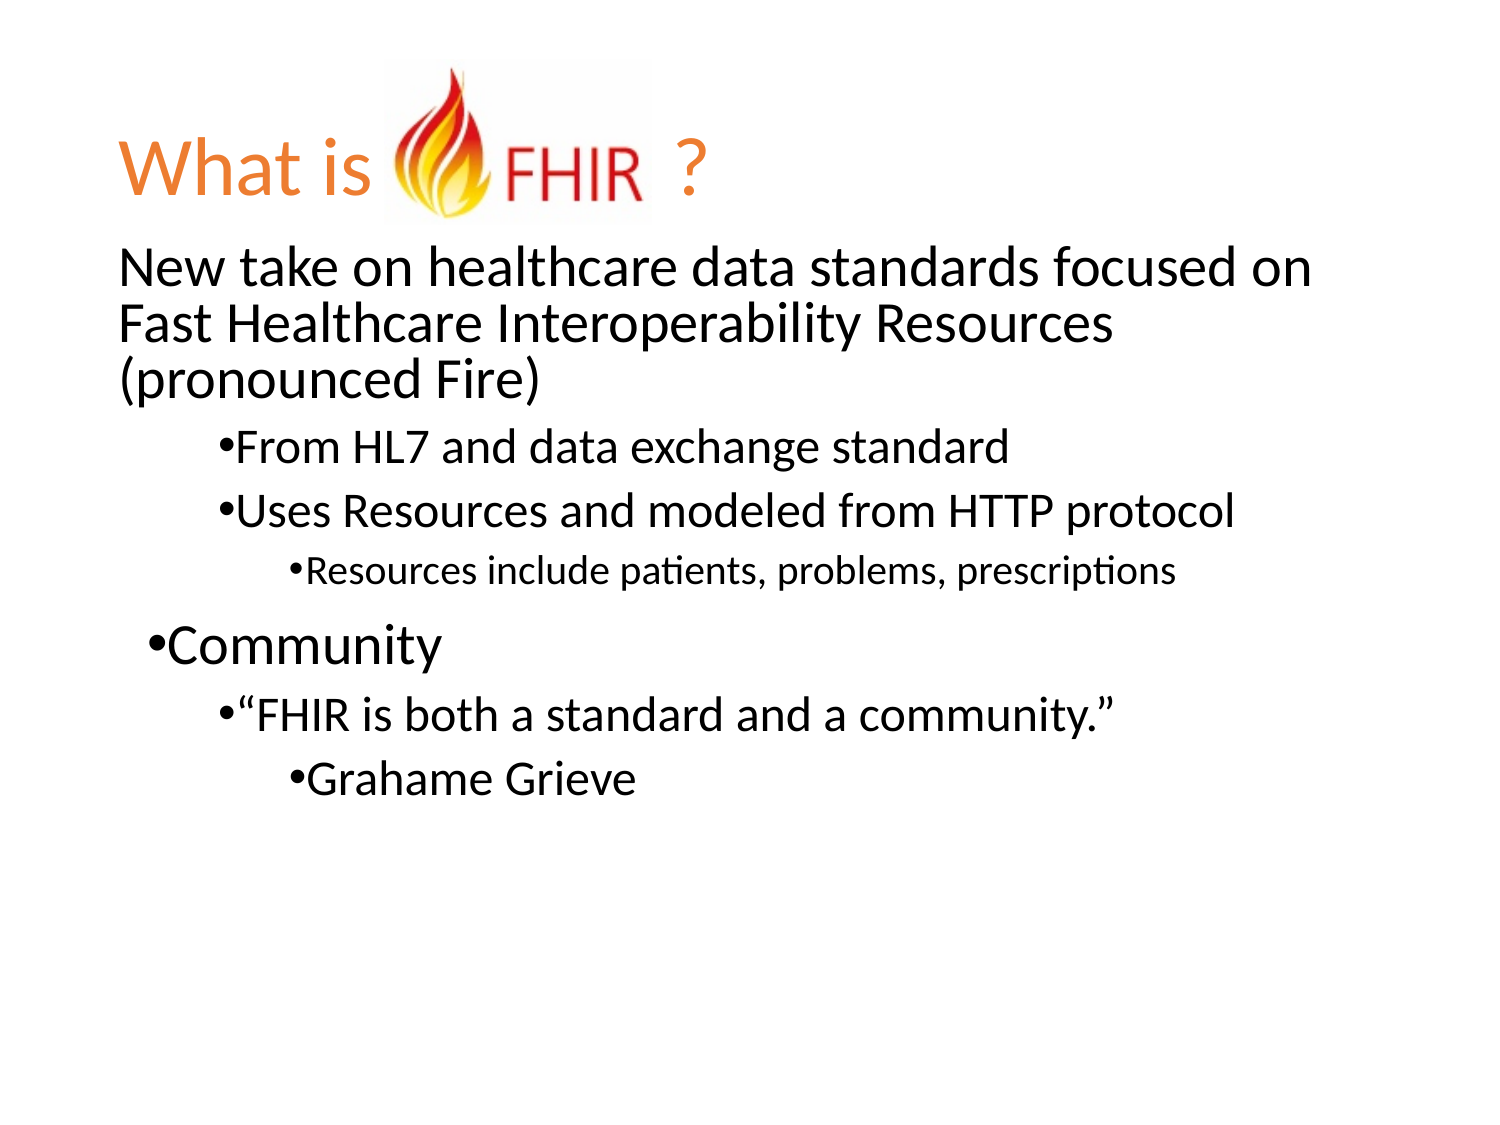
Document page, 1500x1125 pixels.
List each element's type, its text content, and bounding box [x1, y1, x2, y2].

list New take on healthcare data standards focused on Fast Healthcare Interoperability Resources (pronounced Fire) From HL7 and data exchange standard Uses Resources and modeled from HTTP protocol Resources include patients, problems, prescriptions Community “FHIR is both a standard and a community.” Grahame Grieve [103, 278, 1397, 948]
title What is ? [103, 59, 1397, 278]
picture [384, 59, 653, 225]
